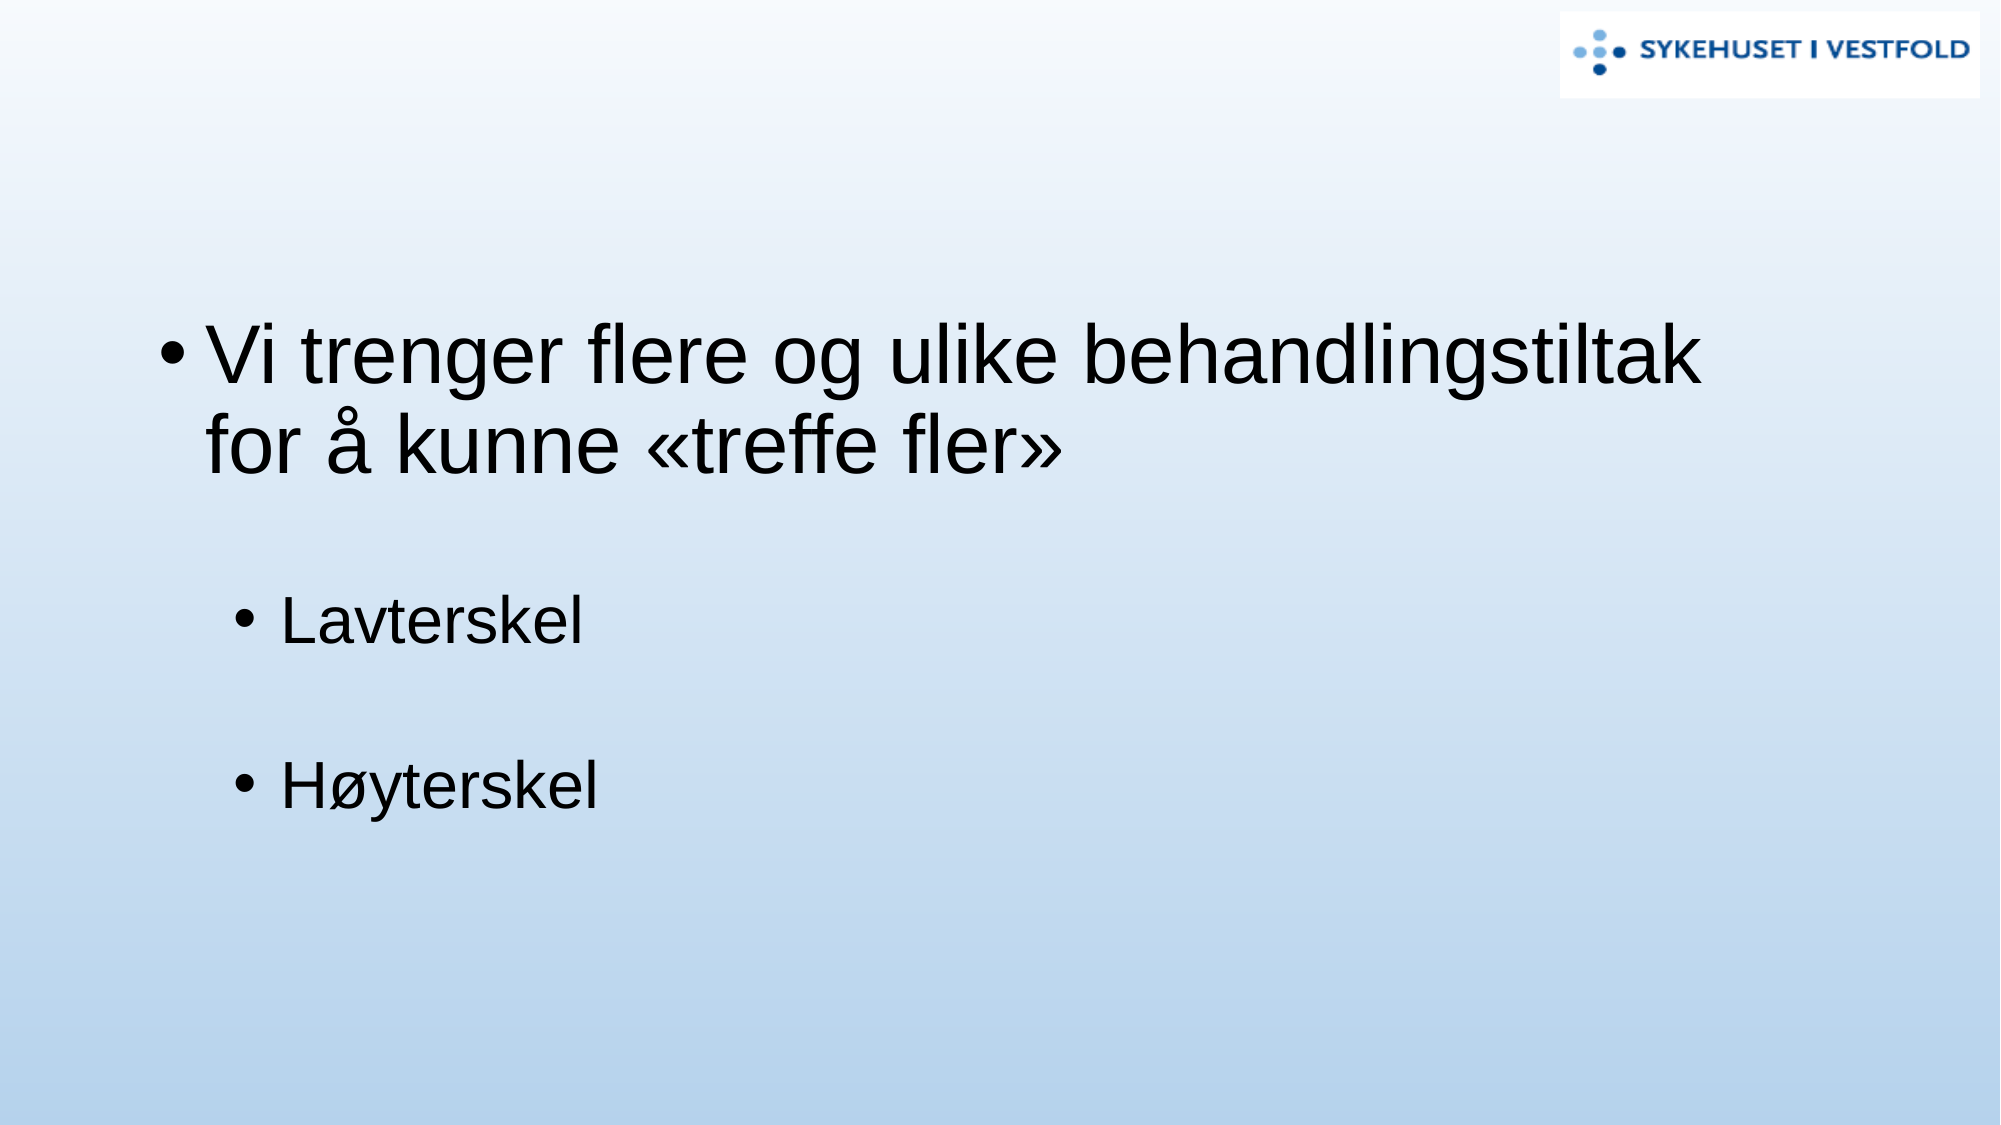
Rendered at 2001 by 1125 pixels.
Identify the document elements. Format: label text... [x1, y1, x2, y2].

picture [1560, 0, 1980, 164]
text_box Vi trenger flere og ulike behandlingstiltak for å kunne «treffe fler» Lavterskel Høyterskel [143, 304, 1801, 1020]
text_box [119, 0, 1892, 214]
